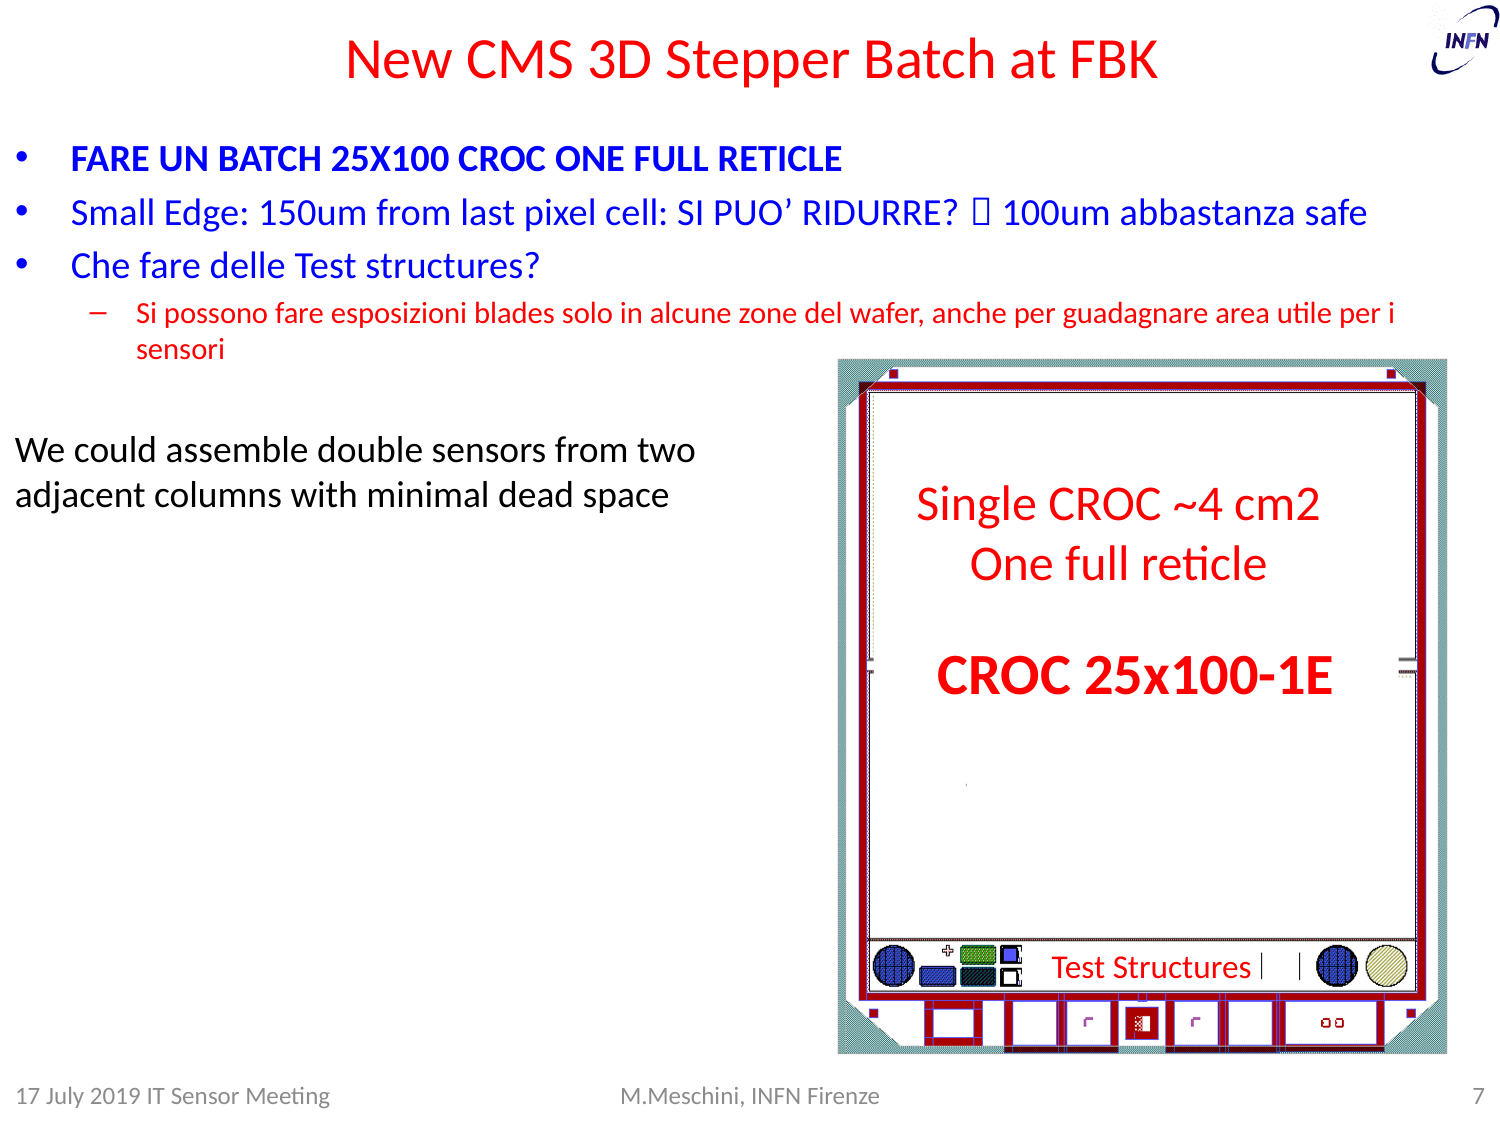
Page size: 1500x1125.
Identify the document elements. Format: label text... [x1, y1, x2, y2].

picture [1425, 0, 1500, 80]
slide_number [0, 1065, 461, 1125]
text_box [830, 353, 1455, 1058]
slide_number 7 [1149, 1065, 1500, 1125]
footer M.Meschini, INFN Firenze [512, 1065, 988, 1125]
text_box We could assemble double sensors from two adjacent columns with minimal dead space [0, 372, 825, 568]
list FARE UN BATCH 25X100 CROC ONE FULL RETICLE Small Edge: 150um from last pixel cell: SI PUO’ RIDURRE?  100um abbastanza safe Che fare delle Test structures? Si possono fare esposizioni blades solo in alcune zone del wafer, anche per guadagnare area utile per i sensori [0, 125, 1500, 376]
title New CMS 3D Stepper Batch at FBK [79, 11, 1425, 100]
